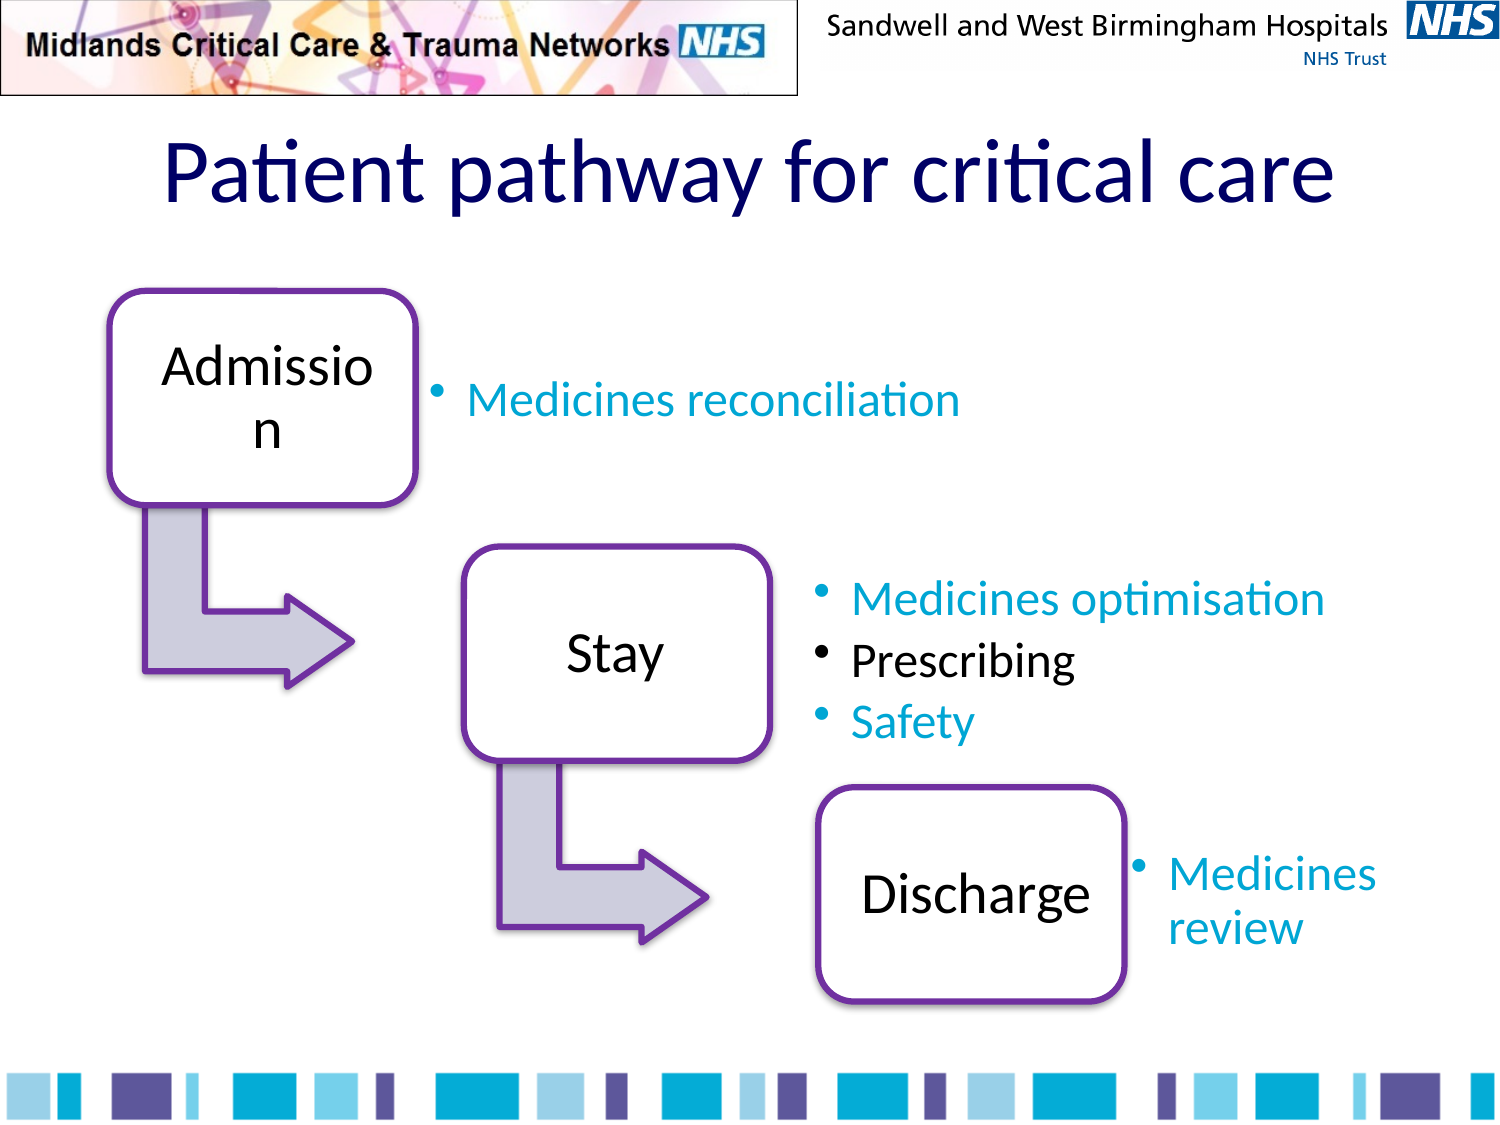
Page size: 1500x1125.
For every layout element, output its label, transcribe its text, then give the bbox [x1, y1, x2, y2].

picture [0, 0, 798, 96]
title Patient pathway for critical care [75, 87, 1425, 246]
picture [820, 0, 1500, 71]
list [74, 287, 1426, 1006]
